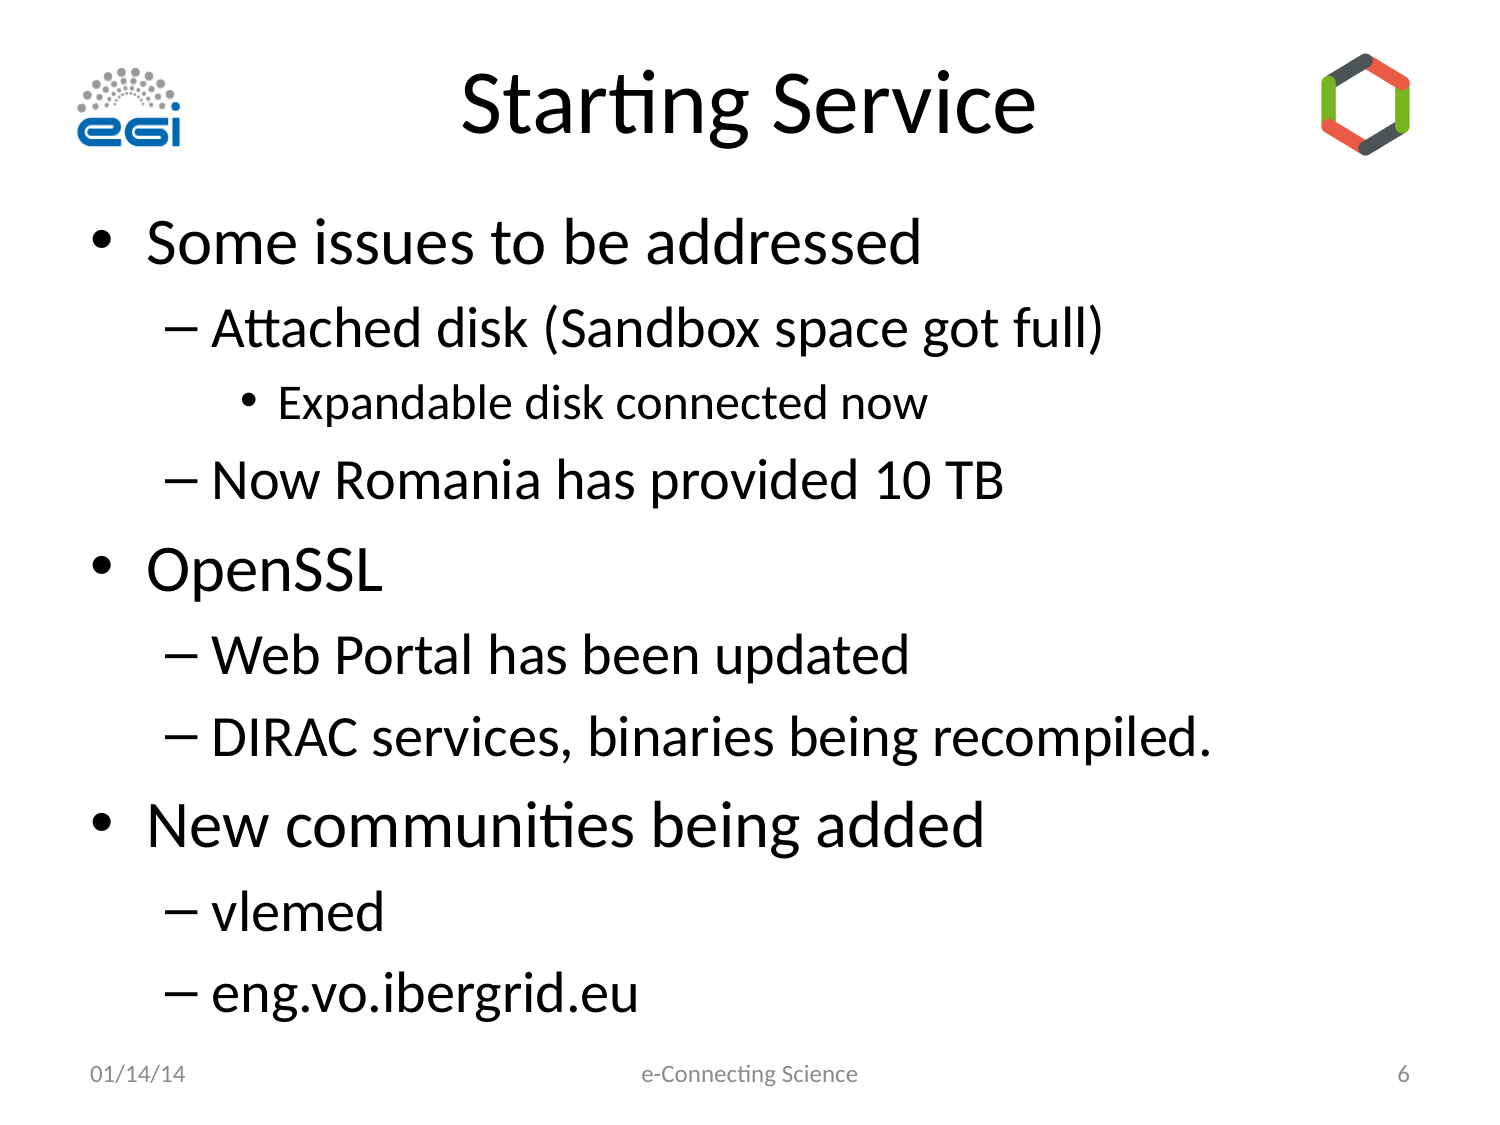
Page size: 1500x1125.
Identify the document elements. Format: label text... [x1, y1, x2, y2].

list Some issues to be addressed Attached disk (Sandbox space got full) Expandable disk connected now Now Romania has provided 10 TB OpenSSL Web Portal has been updated DIRAC services, binaries being recompiled. New communities being added vlemed eng.vo.ibergrid.eu [75, 190, 1425, 1043]
footer e-Connecting Science [512, 1042, 988, 1103]
slide_number 6 [1074, 1042, 1425, 1103]
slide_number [75, 1042, 425, 1103]
title Starting Service [75, 2, 1425, 190]
